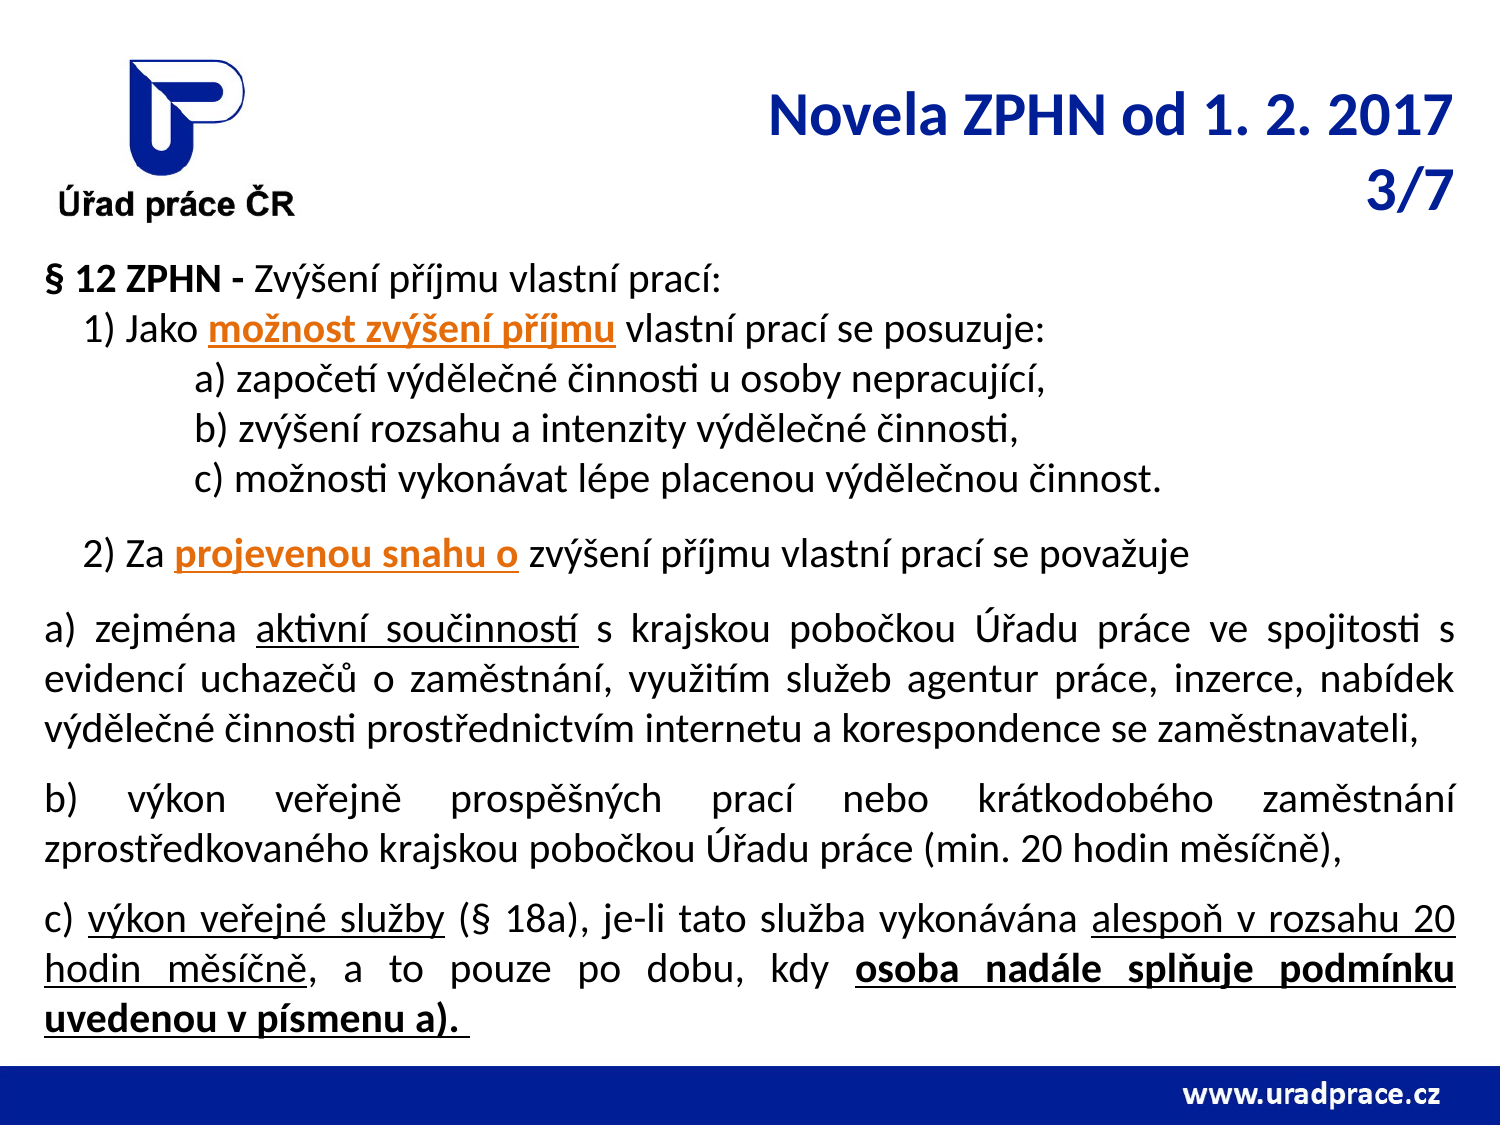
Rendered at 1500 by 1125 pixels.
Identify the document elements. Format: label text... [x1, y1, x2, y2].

picture [0, 0, 1500, 1125]
text_box § 12 ZPHN - Zvýšení příjmu vlastní prací: 1) Jako možnost zvýšení příjmu vlastní prací se posuzuje: a) započetí výdělečné činnosti u osoby nepracující, b) zvýšení rozsahu a intenzity výdělečné činnosti, c) možnosti vykonávat lépe placenou výdělečnou činnost. 2) Za projevenou snahu o zvýšení příjmu vlastní prací se považuje a) zejména aktivní součinností s krajskou pobočkou Úřadu práce ve spojitosti s evidencí uchazečů o zaměstnání, využitím služeb agentur práce, inzerce, nabídek výdělečné činnosti prostřednictvím internetu a korespondence se zaměstnavateli, b) výkon veřejně prospěšných prací nebo krátkodobého zaměstnání zprostředkovaného krajskou pobočkou Úřadu práce (min. 20 hodin měsíčně), c) výkon veřejné služby (§ 18a), je-li tato služba vykonávána alespoň v rozsahu 20 hodin měsíčně, a to pouze po dobu, kdy osoba nadále splňuje podmínku uvedenou v písmenu a). [29, 243, 1471, 1125]
text_box Novela ZPHN od 1. 2. 2017 3/7 [608, 66, 1471, 231]
